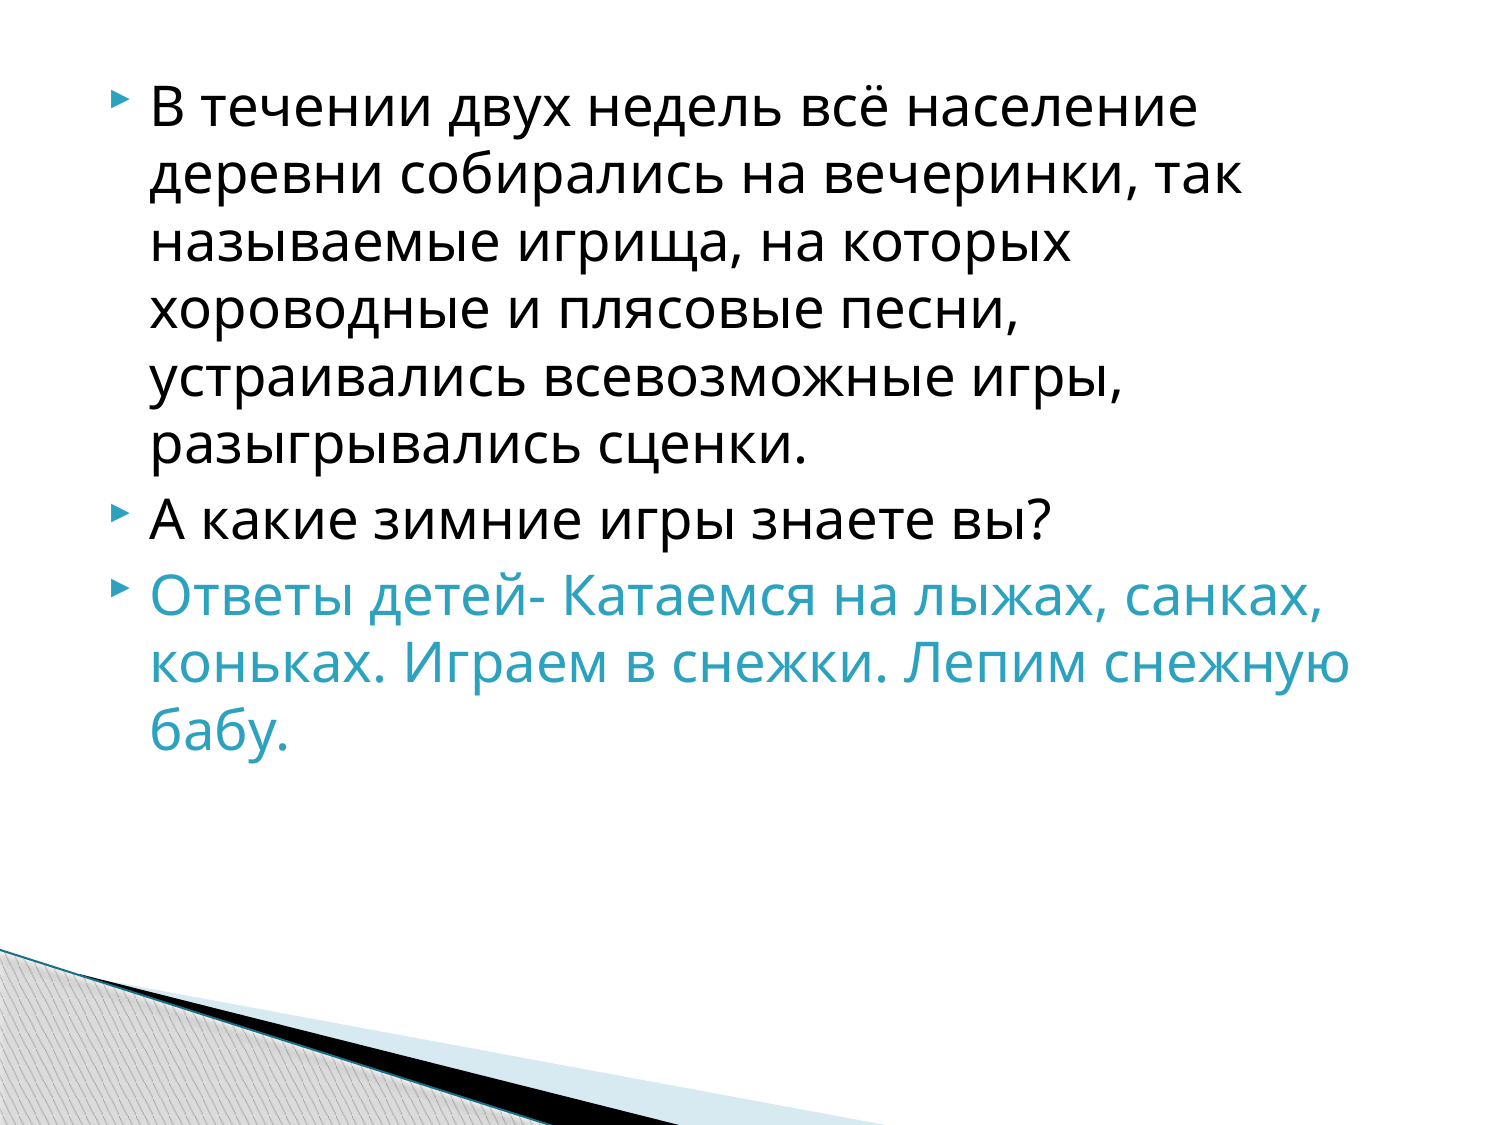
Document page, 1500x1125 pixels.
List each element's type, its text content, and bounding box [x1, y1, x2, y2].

list В течении двух недель всё население деревни собирались на вечеринки, так называемые игрища, на которых хороводные и плясовые песни, устраивались всевозможные игры, разыгрывались сценки. А какие зимние игры знаете вы? Ответы детей- Катаемся на лыжах, санках, коньках. Играем в снежки. Лепим снежную бабу. [74, 62, 1426, 986]
